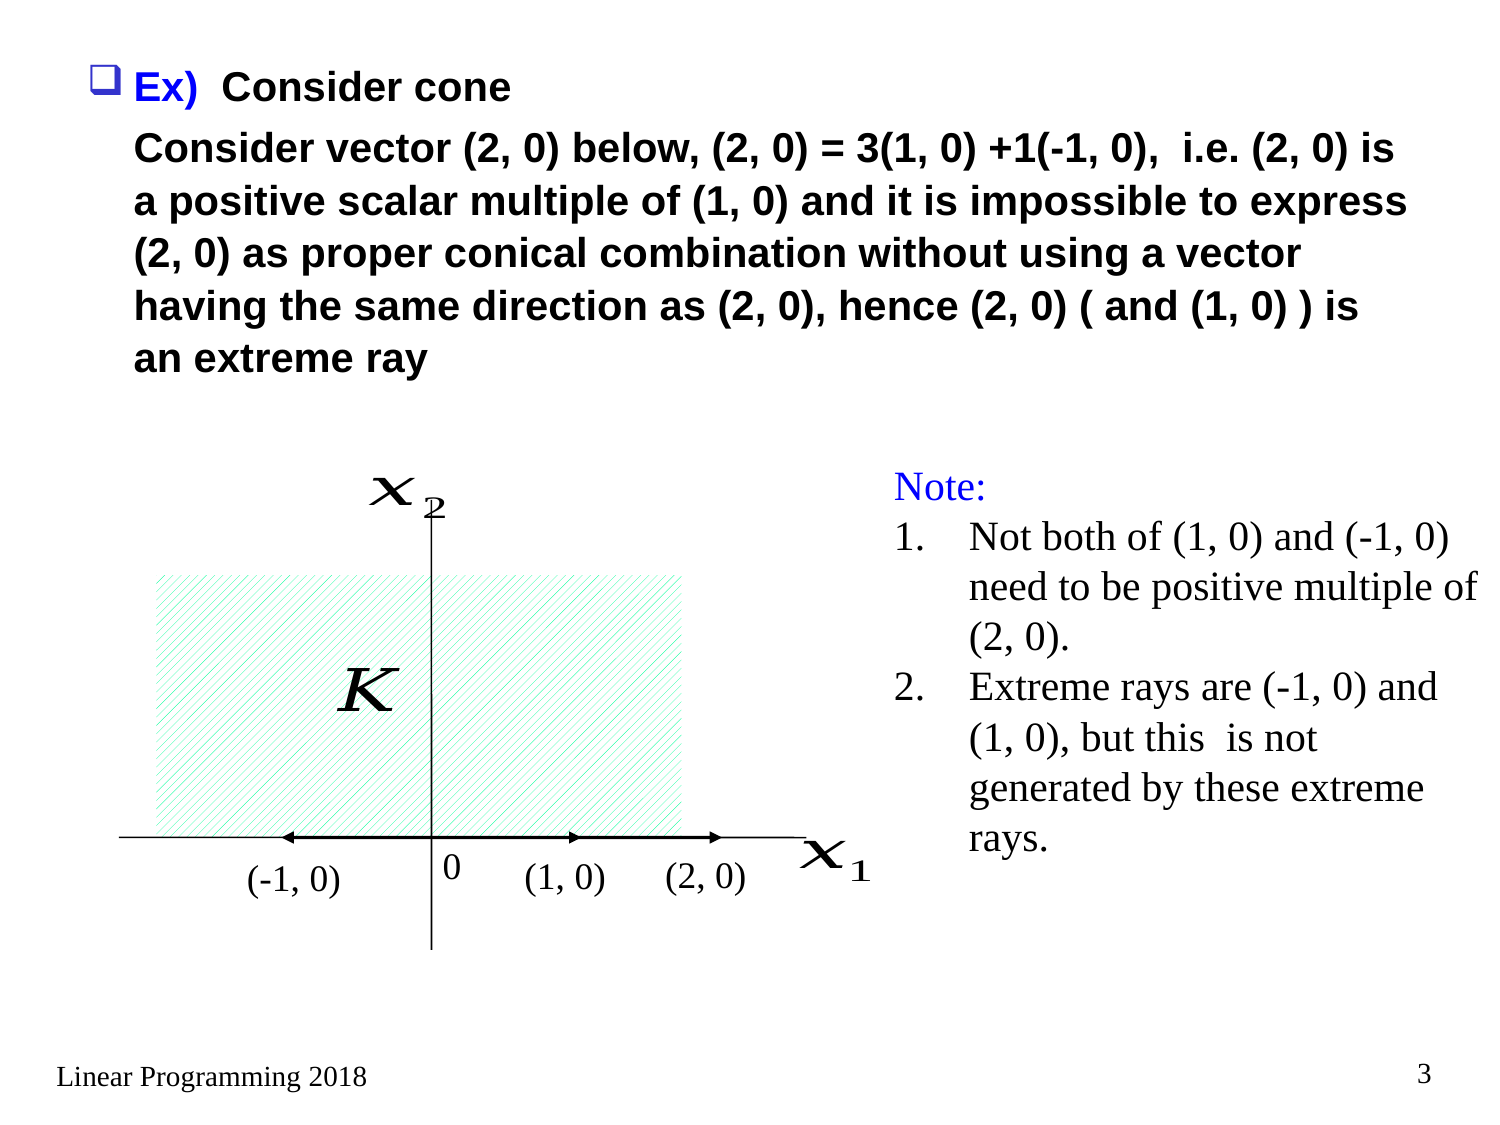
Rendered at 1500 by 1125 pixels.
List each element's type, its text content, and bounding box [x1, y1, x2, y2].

text_box [156, 575, 431, 837]
slide_number Linear Programming 2018 [40, 1049, 426, 1101]
text_box [432, 575, 682, 837]
text_box (2, 0) [650, 843, 762, 904]
text_box (-1, 0) [232, 846, 356, 907]
text_box 0 [427, 834, 477, 895]
text_box [572, 831, 723, 843]
text_box [281, 831, 427, 844]
text_box [477, 831, 581, 844]
text_box (1, 0) [509, 844, 621, 905]
slide_number 3 [1222, 1046, 1448, 1101]
